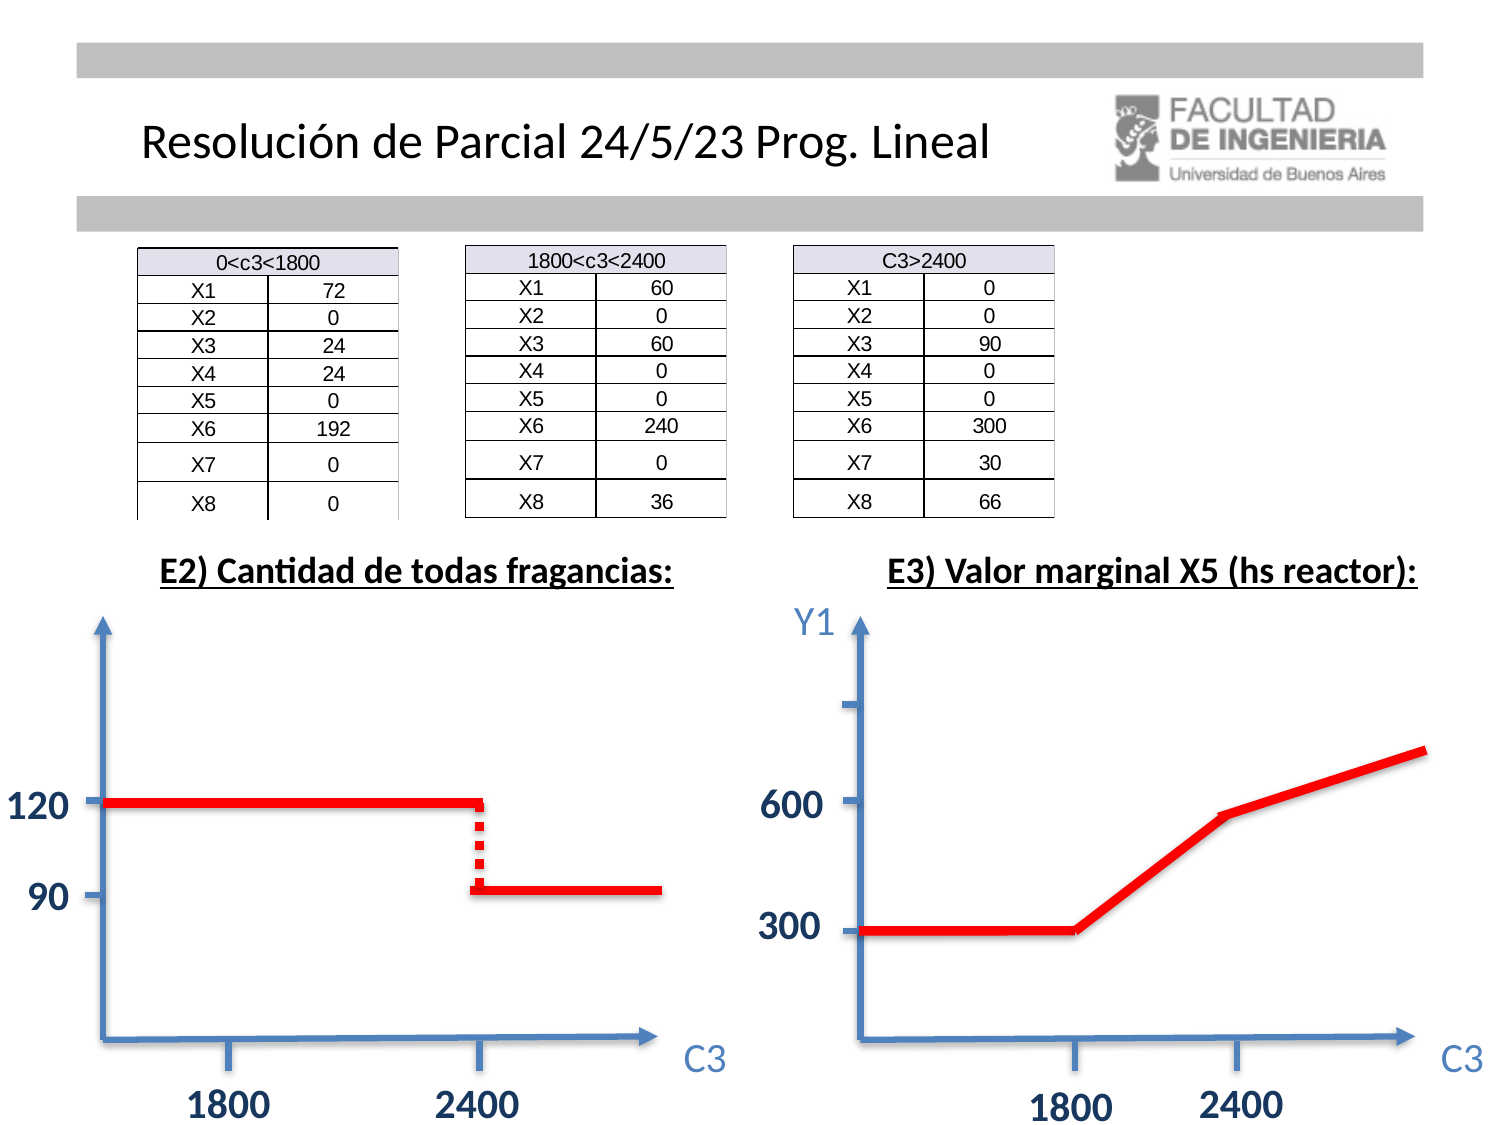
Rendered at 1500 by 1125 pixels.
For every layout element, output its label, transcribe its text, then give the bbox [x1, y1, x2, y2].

text_box 300 [742, 890, 837, 955]
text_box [1074, 814, 1228, 932]
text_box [1218, 749, 1427, 818]
text_box Y1 [779, 586, 854, 652]
text_box 120 [0, 770, 80, 836]
text_box 600 [745, 769, 837, 834]
text_box 1800 [170, 1069, 298, 1125]
text_box 2400 [1184, 1069, 1311, 1125]
text_box 90 [12, 861, 80, 926]
title Resolución de Parcial 24/5/23 Prog. Lineal [75, 45, 1058, 232]
text_box 1800 [1013, 1072, 1141, 1125]
text_box C3 [1426, 1023, 1500, 1088]
picture [464, 244, 728, 519]
text_box E3) Valor marginal X5 (hs reactor): [872, 538, 1500, 603]
text_box E2) Cantidad de todas fragancias: [144, 538, 872, 603]
text_box C3 [668, 1023, 743, 1088]
picture [792, 244, 1056, 519]
picture [136, 247, 400, 522]
picture [1058, 78, 1500, 197]
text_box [842, 615, 1416, 1041]
text_box 2400 [419, 1069, 547, 1125]
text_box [85, 615, 659, 1041]
